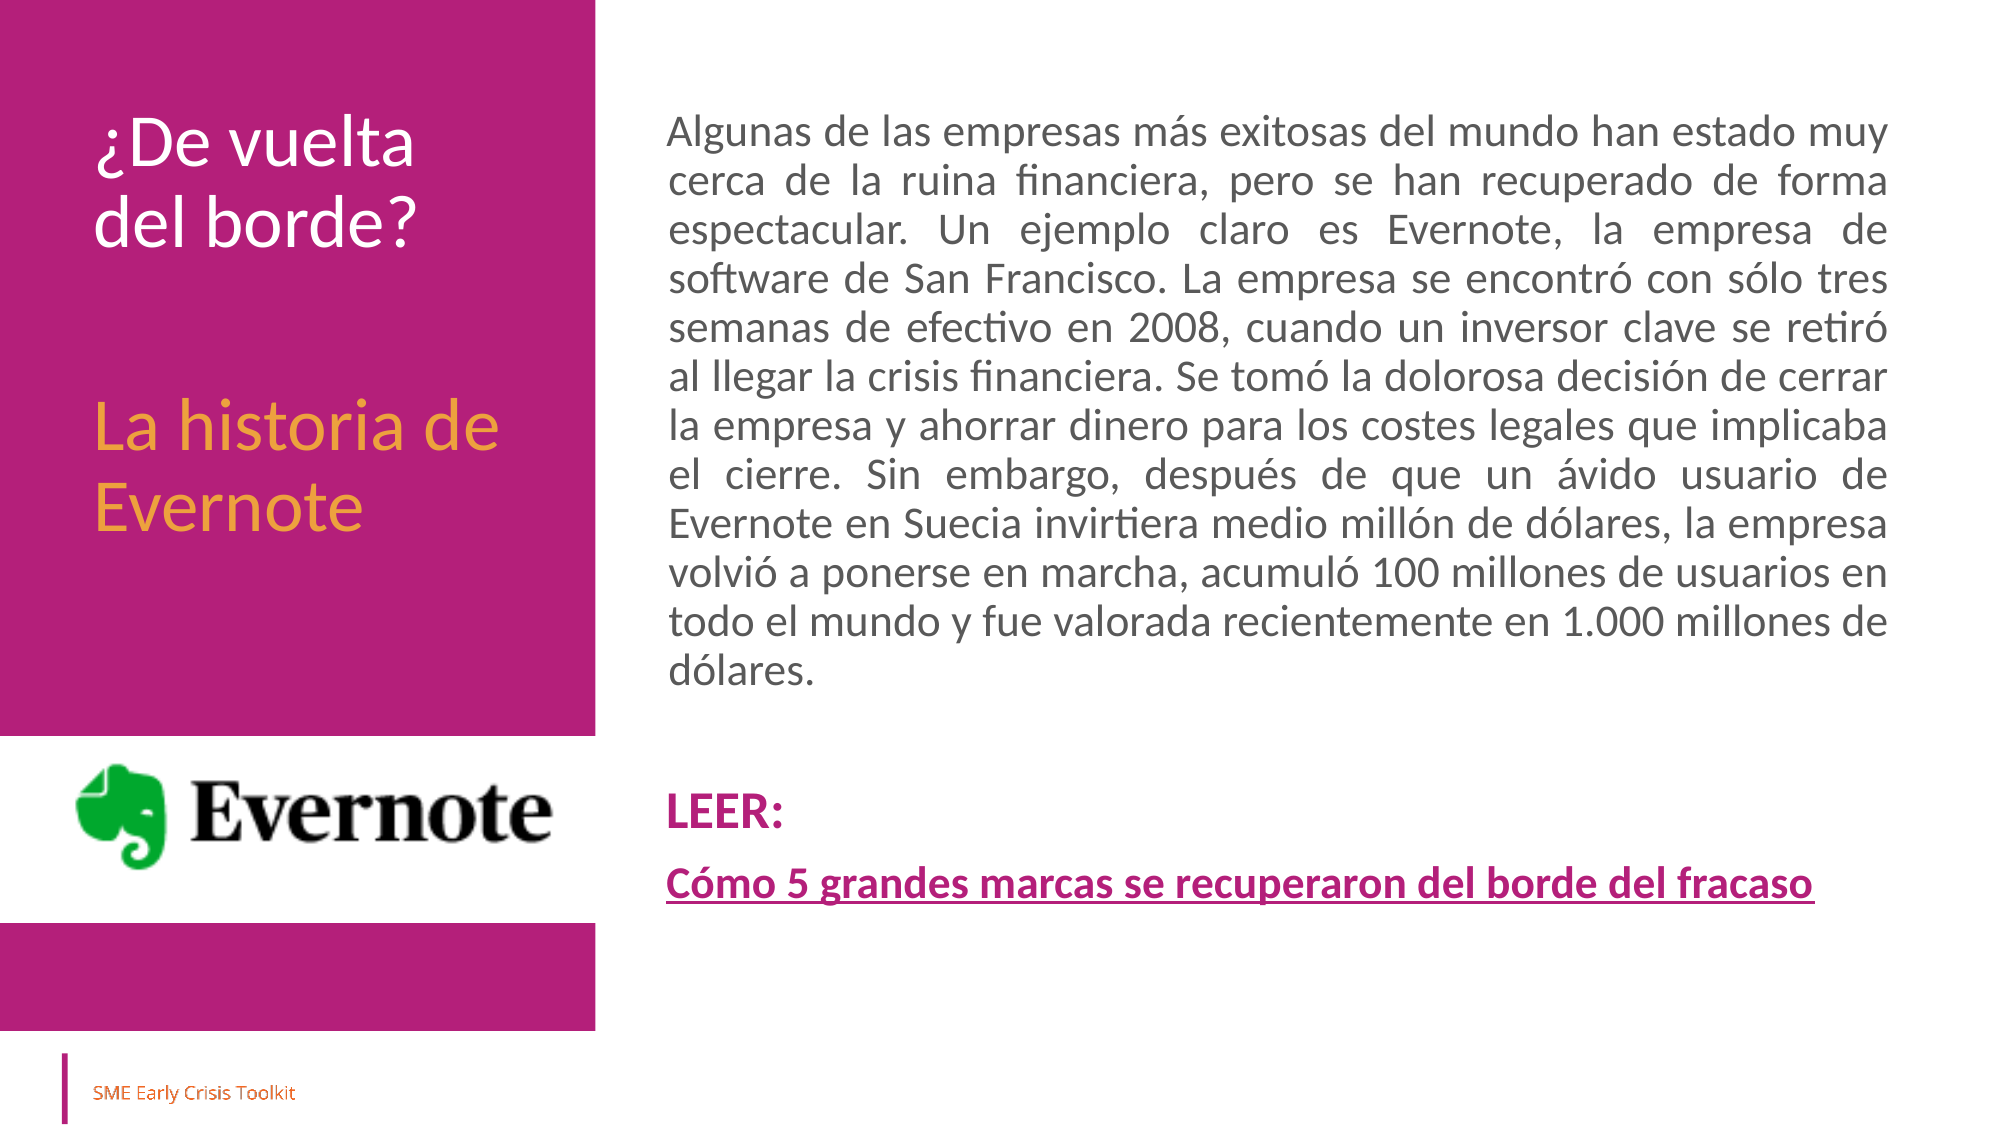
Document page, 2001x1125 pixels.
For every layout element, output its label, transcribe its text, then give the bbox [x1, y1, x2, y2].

list ¿De vuelta del borde? La historia de Evernote [78, 93, 517, 628]
picture [0, 736, 611, 923]
text_box [0, 0, 596, 736]
list Algunas de las empresas más exitosas del mundo han estado muy cerca de la ruina financiera, pero se han recuperado de forma espectacular. Un ejemplo claro es Evernote, la empresa de software de San Francisco. La empresa se encontró con sólo tres semanas de efectivo en 2008, cuando un inversor clave se retiró al llegar la crisis financiera. Se tomó la dolorosa decisión de cerrar la empresa y ahorrar dinero para los costes legales que implicaba el cierre. Sin embargo, después de que un ávido usuario de Evernote en Suecia invirtiera medio millón de dólares, la empresa volvió a ponerse en marcha, acumuló 100 millones de usuarios en todo el mundo y fue valorada recientemente en 1.000 millones de dólares. LEER: Cómo 5 grandes marcas se recuperaron del borde del fracaso [651, 99, 1904, 923]
picture [83, 1080, 295, 1104]
text_box [0, 923, 596, 1032]
